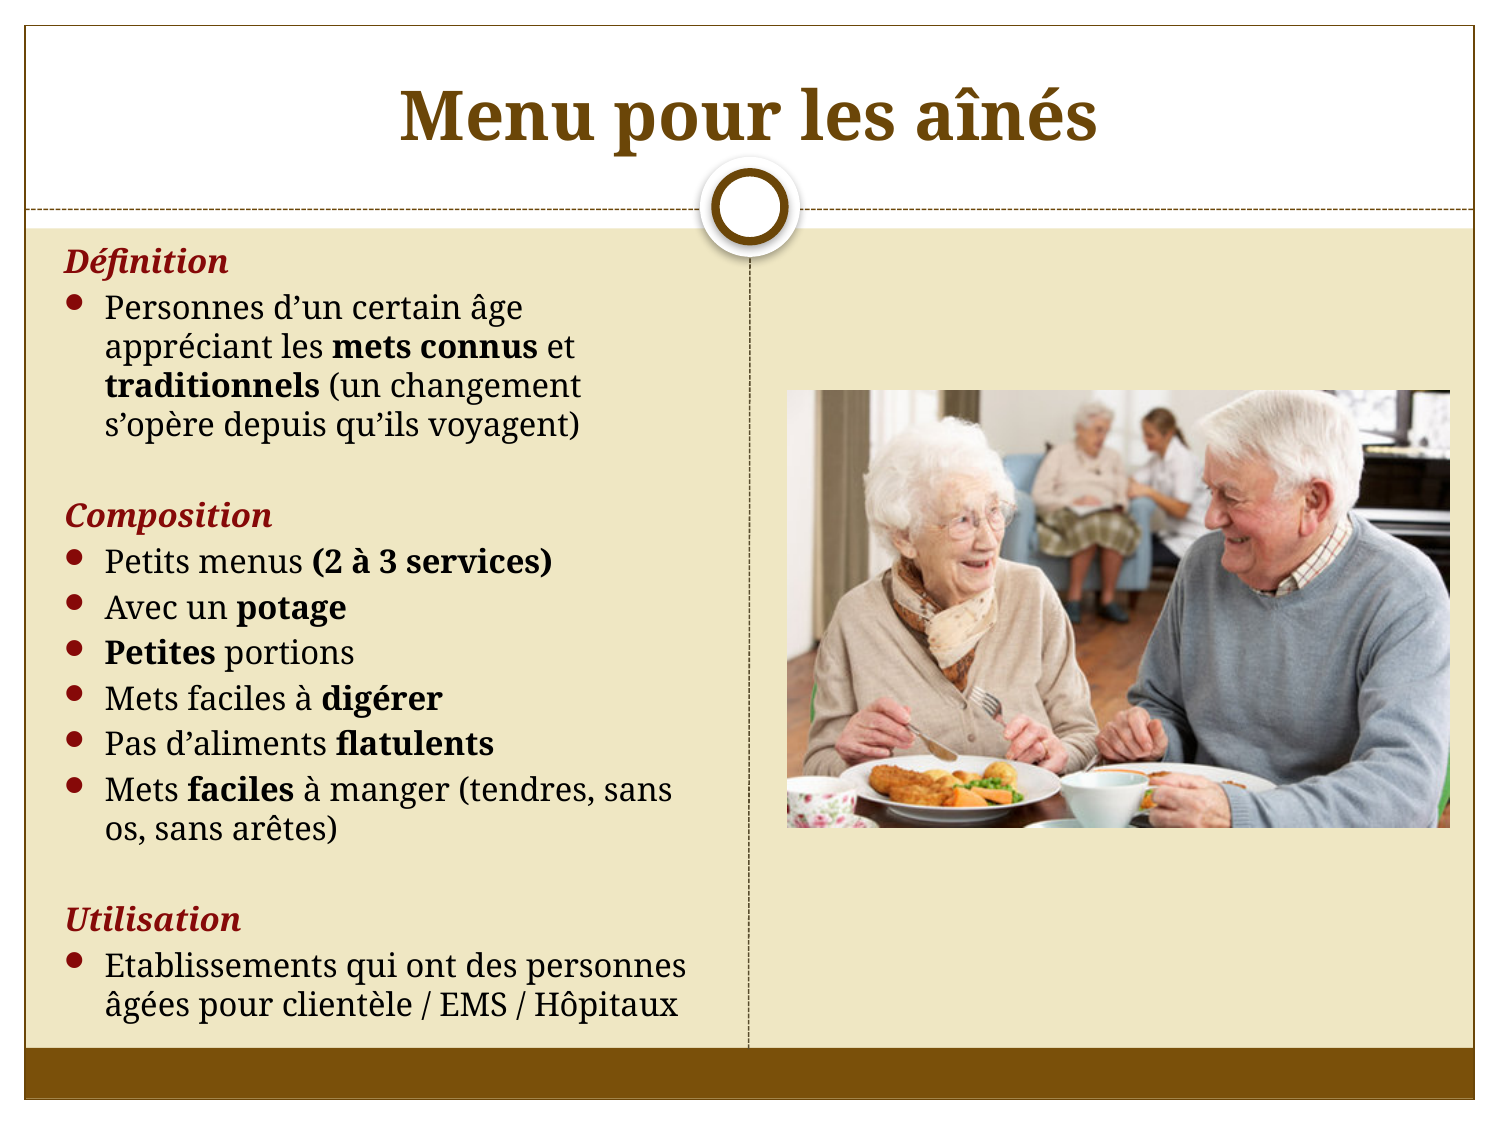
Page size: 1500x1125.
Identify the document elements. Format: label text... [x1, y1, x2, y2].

title Menu pour les aînés [49, 37, 1450, 162]
list Définition Personnes d’un certain âge appréciant les mets connus et traditionnels (un changement s’opère depuis qu’ils voyagent) Composition Petits menus (2 à 3 services) Avec un potage Petites portions Mets faciles à digérer Pas d’aliments flatulents Mets faciles à manger (tendres, sans os, sans arêtes) Utilisation Etablissements qui ont des personnes âgées pour clientèle / EMS / Hôpitaux [49, 233, 712, 1047]
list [787, 224, 1451, 994]
